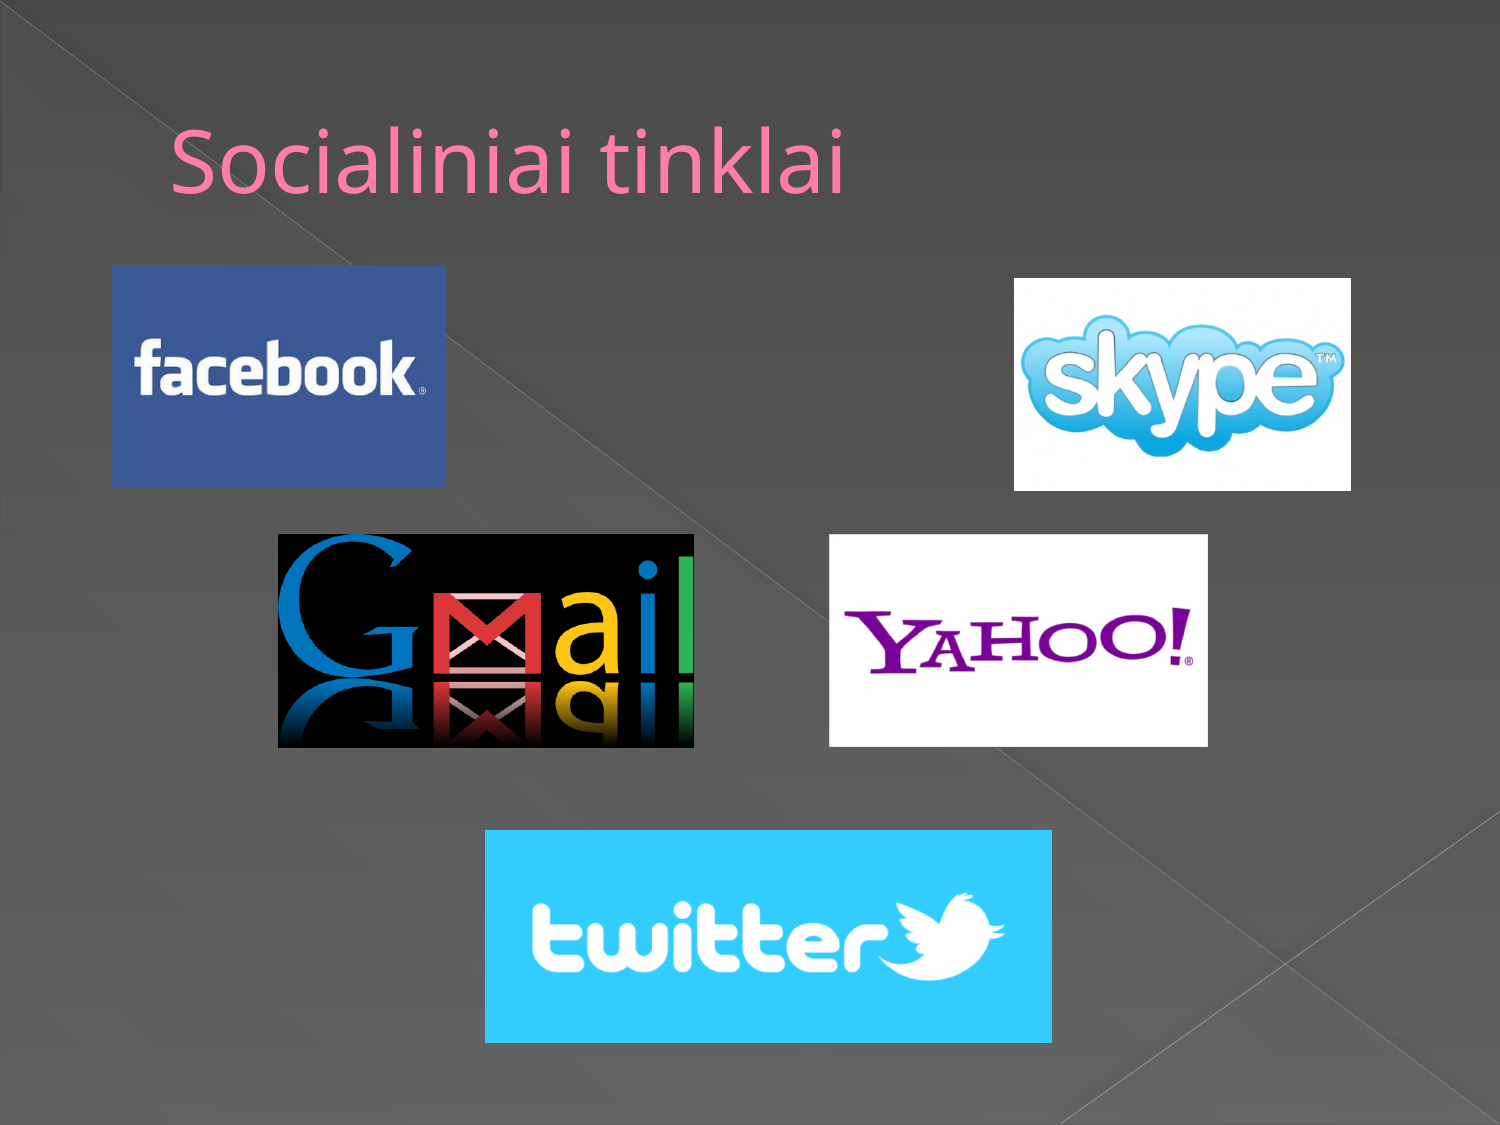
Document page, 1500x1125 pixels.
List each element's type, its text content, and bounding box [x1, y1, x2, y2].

title Socialiniai tinklai [75, 43, 1425, 274]
picture [829, 533, 1208, 747]
picture [485, 829, 1052, 1043]
picture [111, 264, 446, 488]
picture [1014, 278, 1351, 492]
picture [278, 534, 694, 748]
